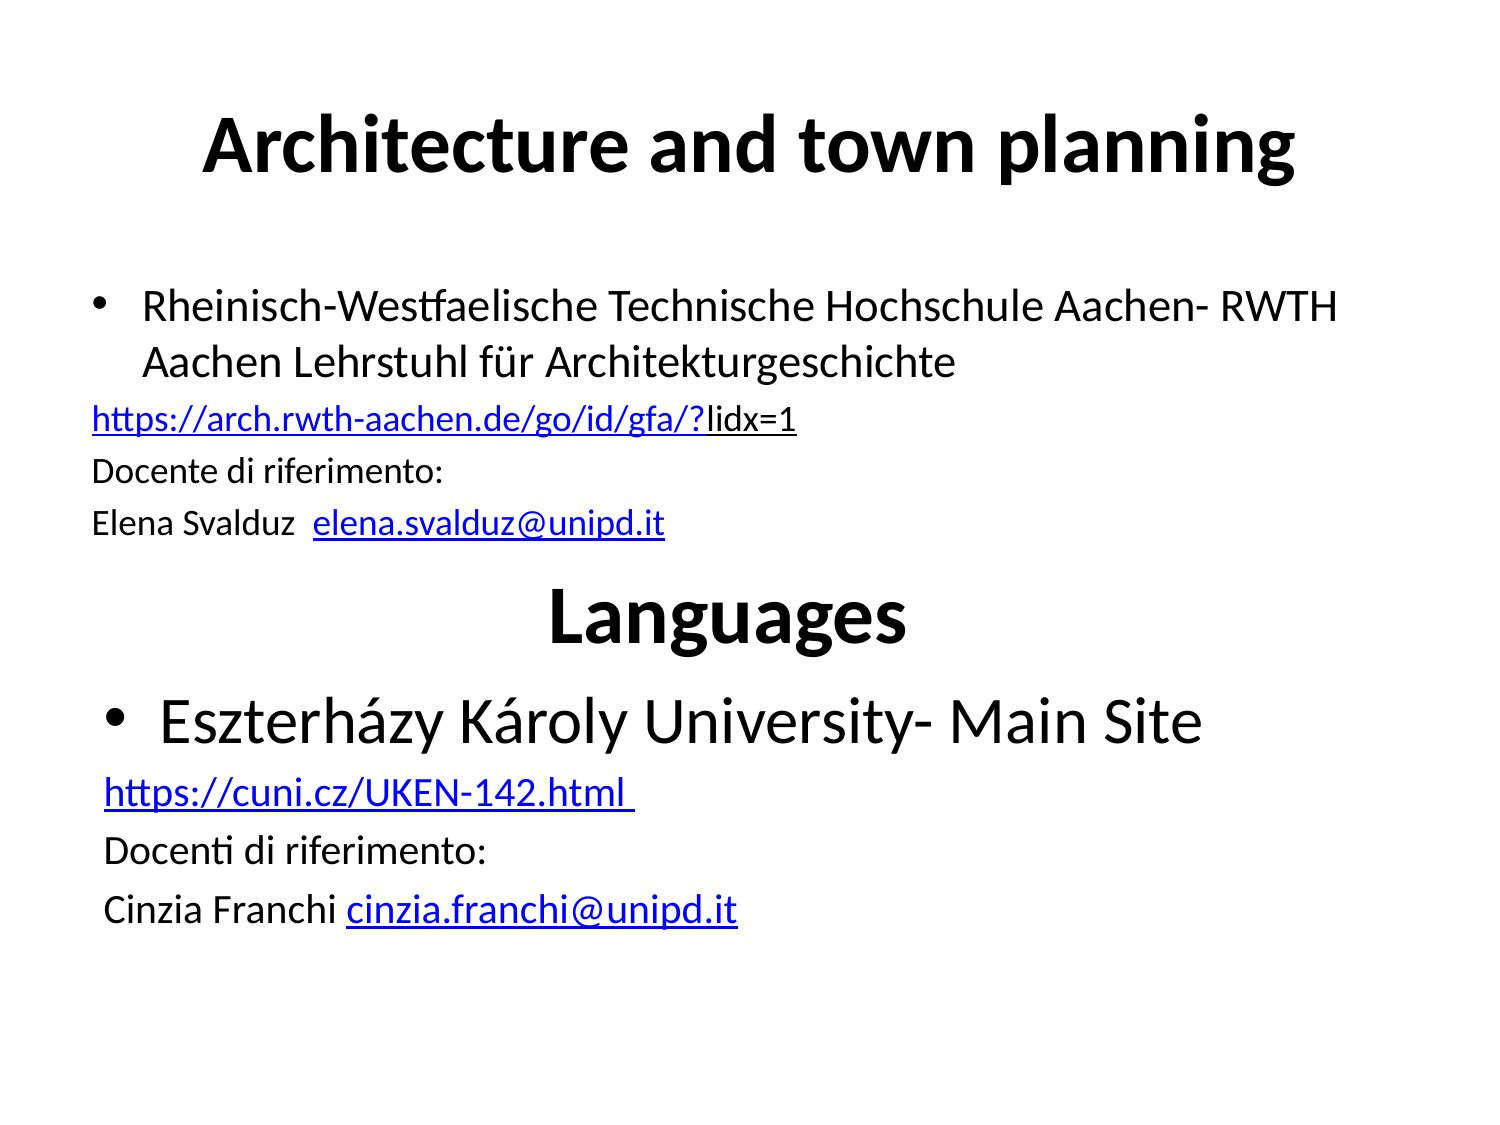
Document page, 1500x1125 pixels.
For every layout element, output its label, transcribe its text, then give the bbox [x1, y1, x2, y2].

text_box Languages [53, 516, 1403, 705]
text_box Eszterházy Károly University- Main Site https://cuni.cz/UKEN-142.html Docenti di riferimento: Cinzia Franchi cinzia.franchi@unipd.it [88, 668, 1400, 1012]
list Rheinisch-Westfaelische Technische Hochschule Aachen- RWTH Aachen Lehrstuhl für Architekturgeschichte https://arch.rwth-aachen.de/go/id/gfa/?lidx=1 Docente di riferimento: Elena Svalduz elena.svalduz@unipd.it [76, 267, 1400, 516]
title Architecture and town planning [75, 45, 1425, 233]
